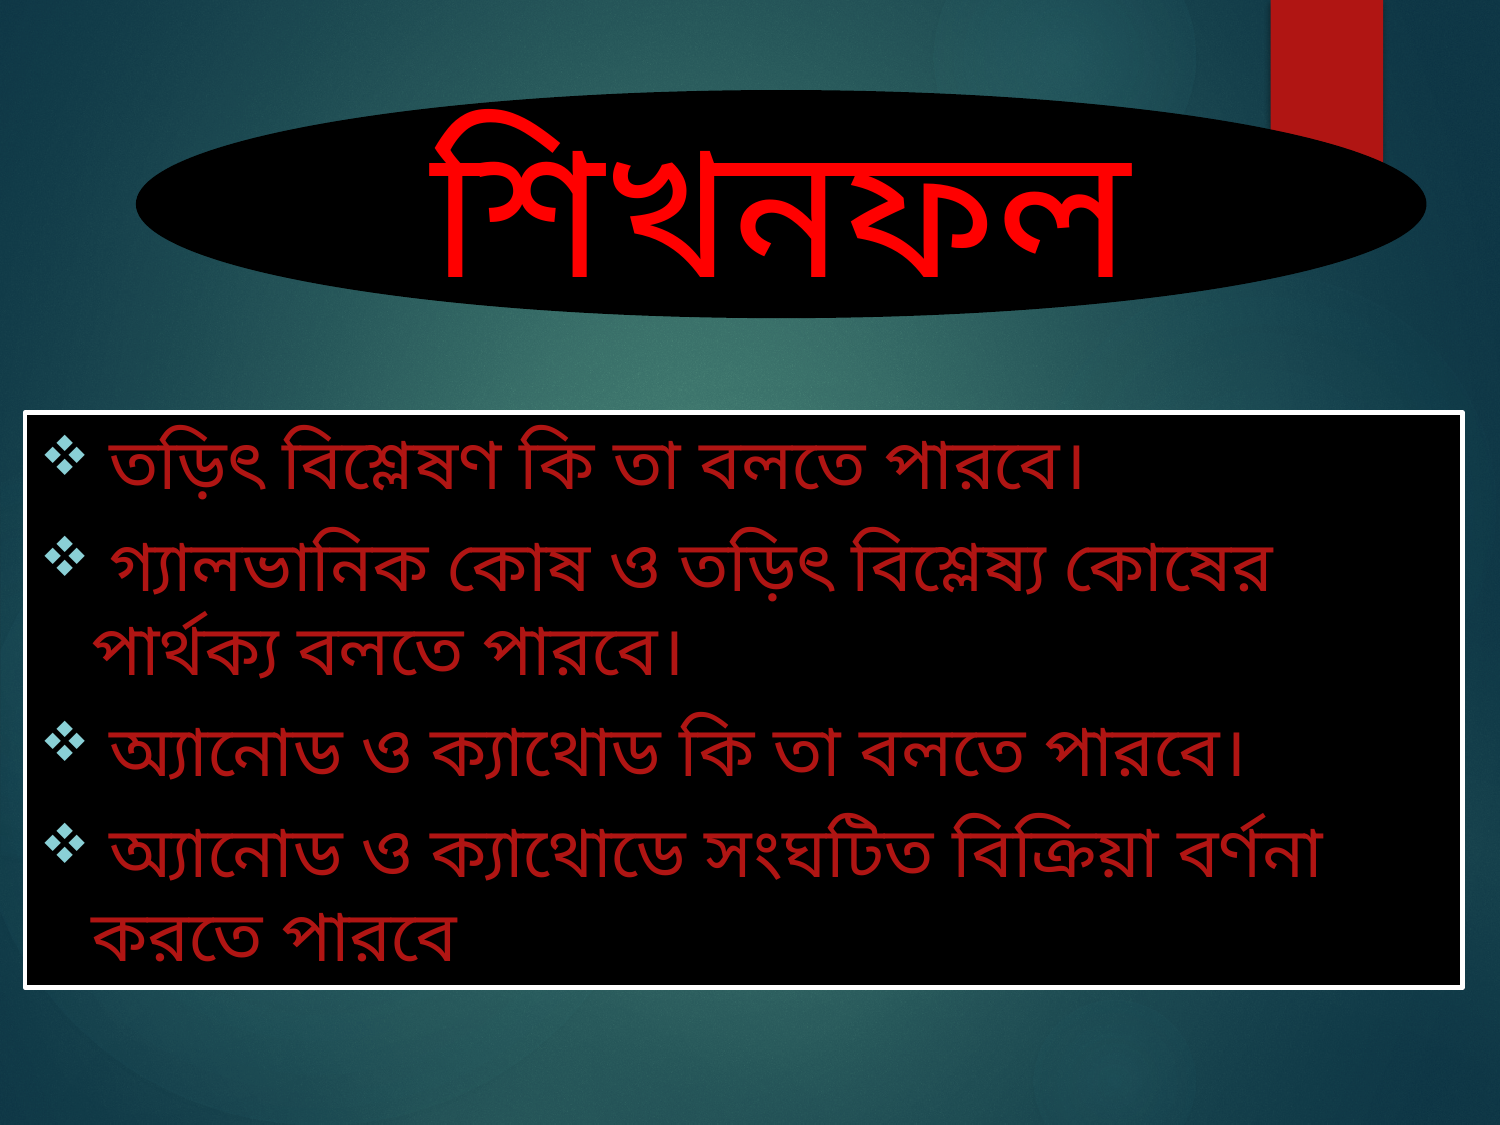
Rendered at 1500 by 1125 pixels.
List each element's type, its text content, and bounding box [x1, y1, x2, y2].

text_box শিখনফল [135, 90, 1427, 319]
list তড়িৎ বিশ্লেষণ কি তা বলতে পারবে। গ্যালভানিক কোষ ও তড়িৎ বিশ্লেষ্য কোষের পার্থক্য বলতে পারবে। অ্যানোড ও ক্যাথোড কি তা বলতে পারবে। অ্যানোড ও ক্যাথোডে সংঘটিত বিক্রিয়া বর্ণনা করতে পারবে [23, 410, 1465, 990]
